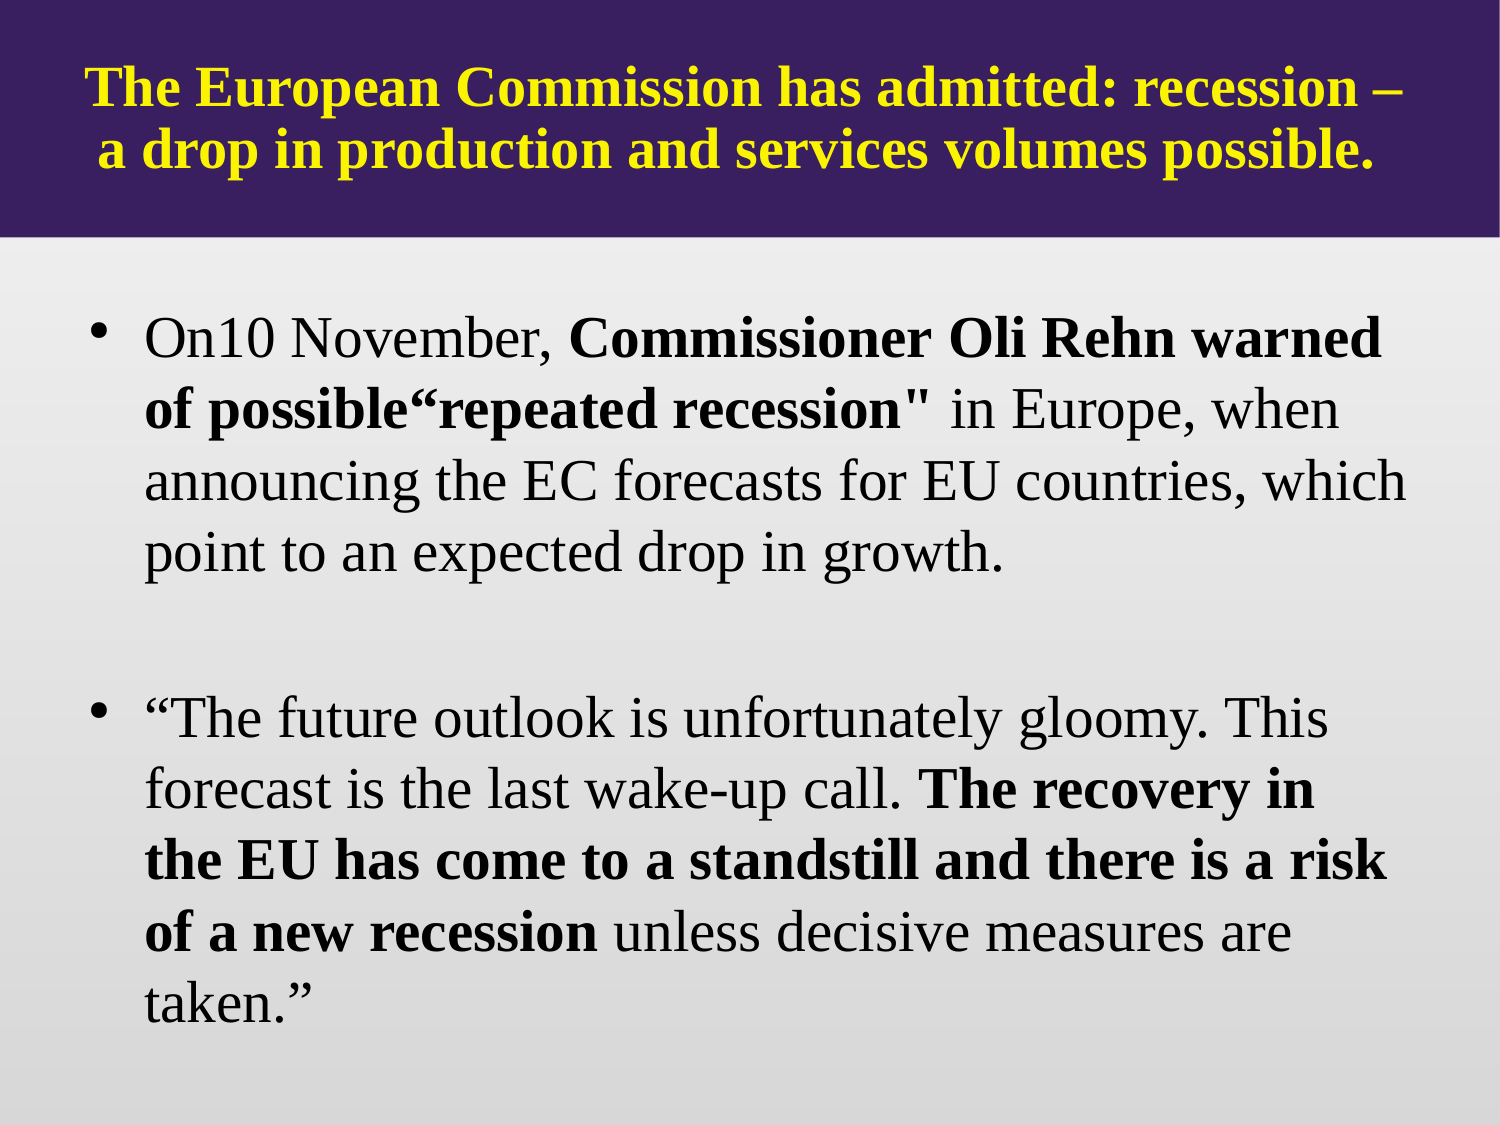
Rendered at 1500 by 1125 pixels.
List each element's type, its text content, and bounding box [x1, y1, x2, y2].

title The European Commission has admitted: recession – a drop in production and services volumes possible. [52, 0, 1436, 236]
list On10 November, Commissioner Oli Rehn warned of possible“repeated recession" in Europe, when announcing the EC forecasts for EU countries, which point to an expected drop in growth. “The future outlook is unfortunately gloomy. This forecast is the last wake-up call. The recovery in the EU has come to a standstill and there is a risk of a new recession unless decisive measures are taken.” [74, 290, 1426, 1095]
